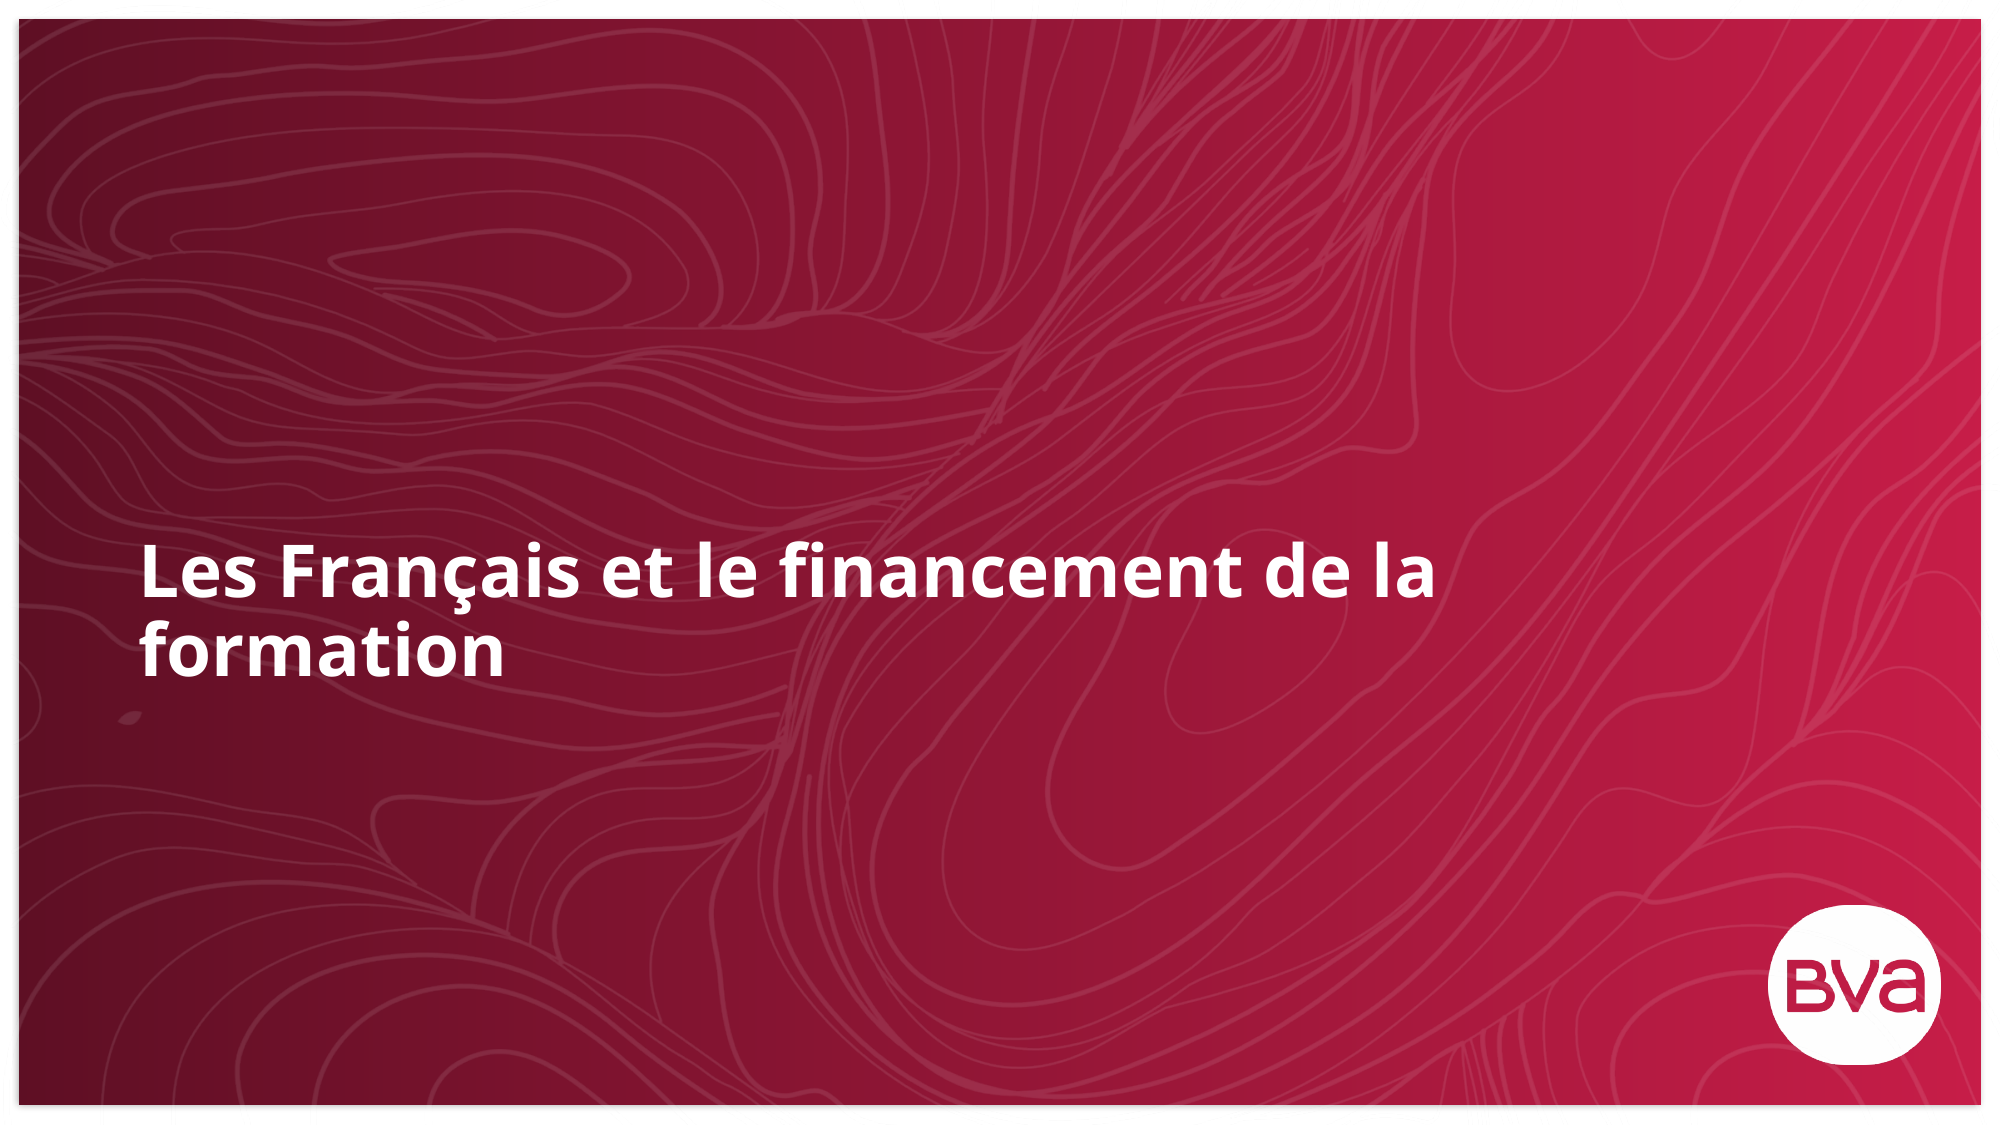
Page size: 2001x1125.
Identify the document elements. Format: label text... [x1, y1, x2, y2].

picture [0, 0, 2000, 1125]
title Les Français et le financement de la formation [123, 527, 1824, 607]
